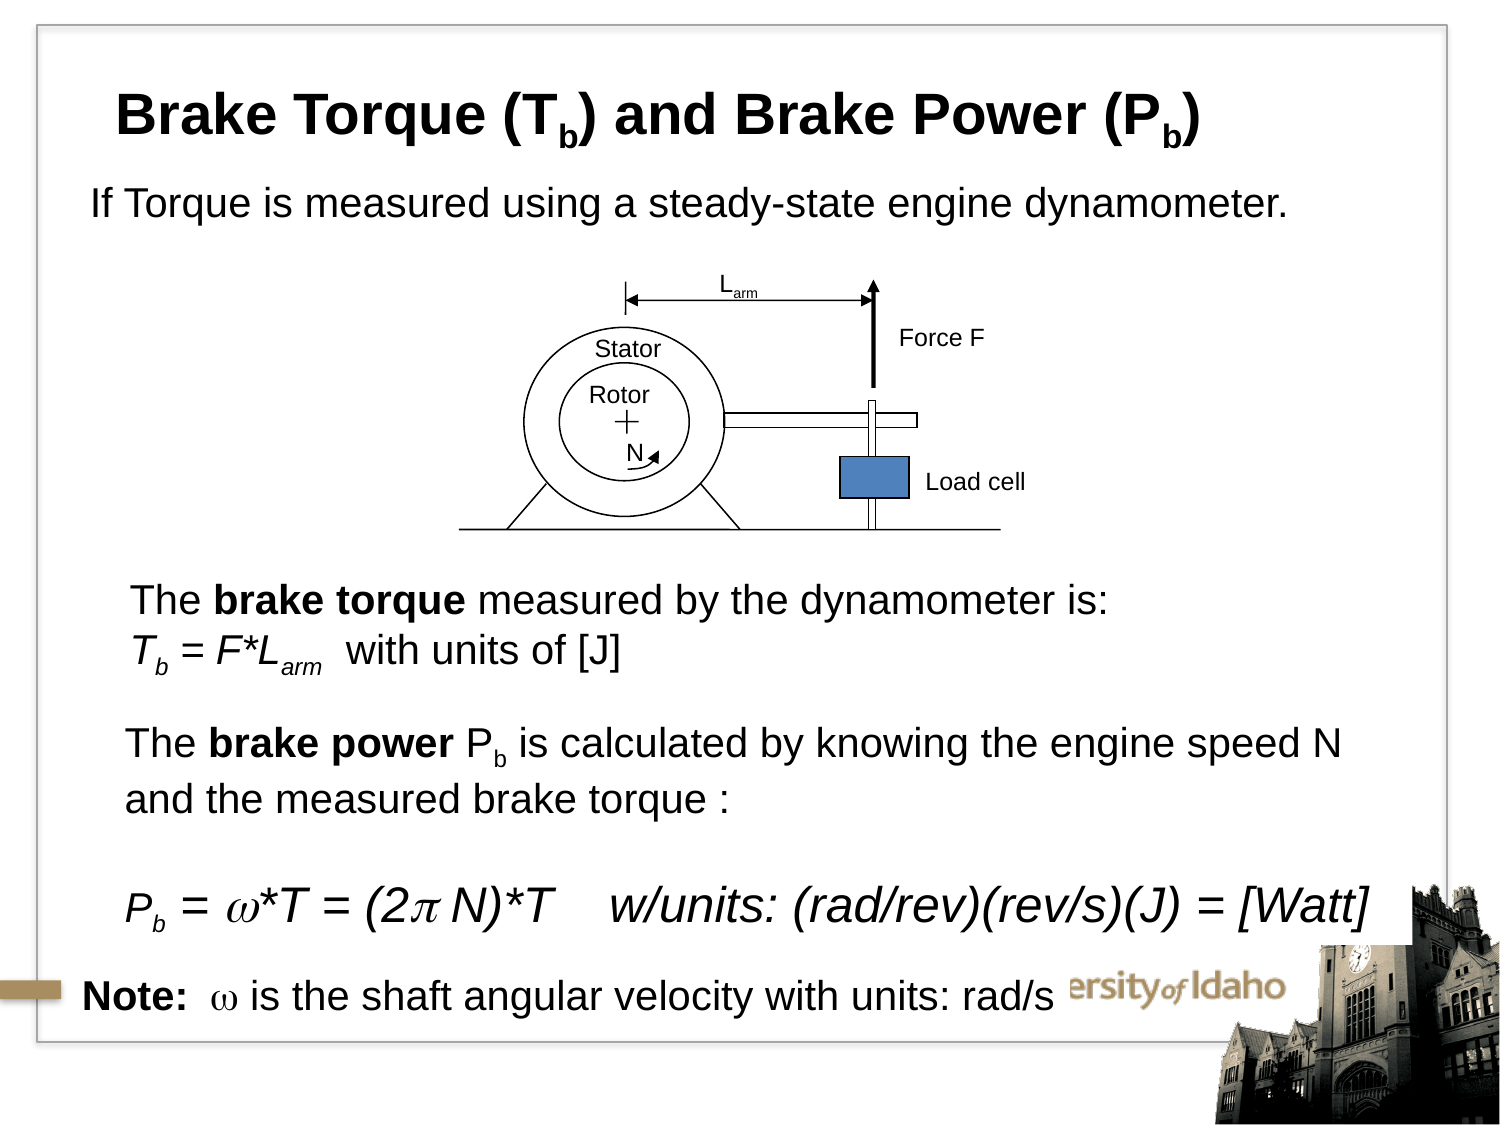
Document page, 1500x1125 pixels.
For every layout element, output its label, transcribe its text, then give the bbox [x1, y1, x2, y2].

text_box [458, 259, 1042, 530]
text_box Note: w is the shaft angular velocity with units: rad/s [67, 961, 1071, 1027]
picture [1071, 843, 1500, 1125]
text_box The brake power Pb is calculated by knowing the engine speed N and the measured brake torque : Pb = *T = (2 N)*T w/units: (rad/rev)(rev/s)(J) = [Watt] [109, 708, 1413, 945]
text_box The brake torque measured by the dynamometer is: Tb = F*Larm with units of [J] [114, 565, 1136, 688]
text_box Brake Torque (Tb) and Brake Power (Pb) [100, 68, 1217, 163]
text_box If Torque is measured using a steady-state engine dynamometer. [74, 168, 1304, 234]
